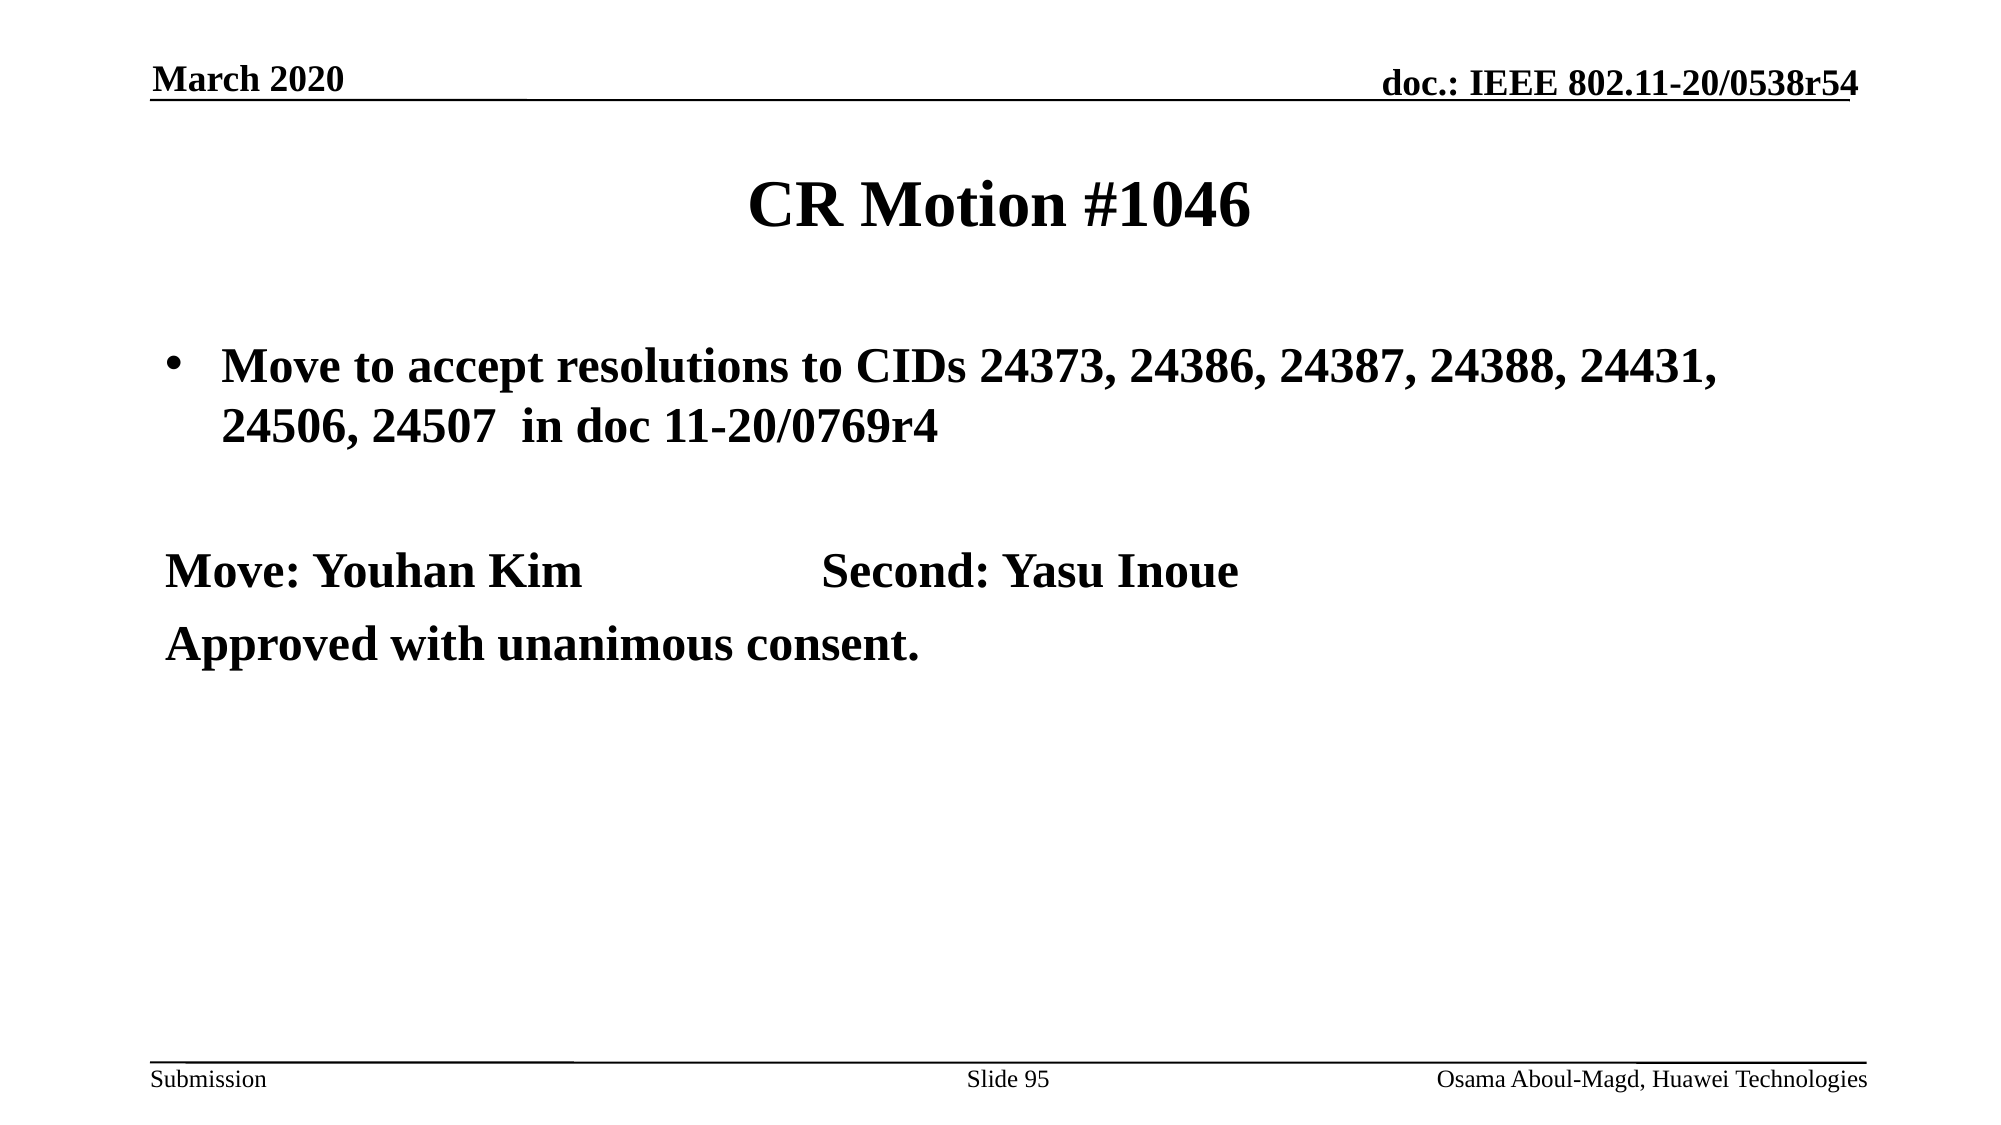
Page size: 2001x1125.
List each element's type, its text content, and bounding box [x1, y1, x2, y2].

list Move to accept resolutions to CIDs 24373, 24386, 24387, 24388, 24431, 24506, 24507 in doc 11-20/0769r4 Move: Youhan Kim Second: Yasu Inoue Approved with unanimous consent. [149, 324, 1850, 1000]
slide_number Slide 95 [950, 1061, 1067, 1123]
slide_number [152, 54, 563, 100]
title CR Motion #1046 [149, 112, 1850, 288]
footer Osama Aboul-Magd, Huawei Technologies [1171, 1061, 1869, 1093]
